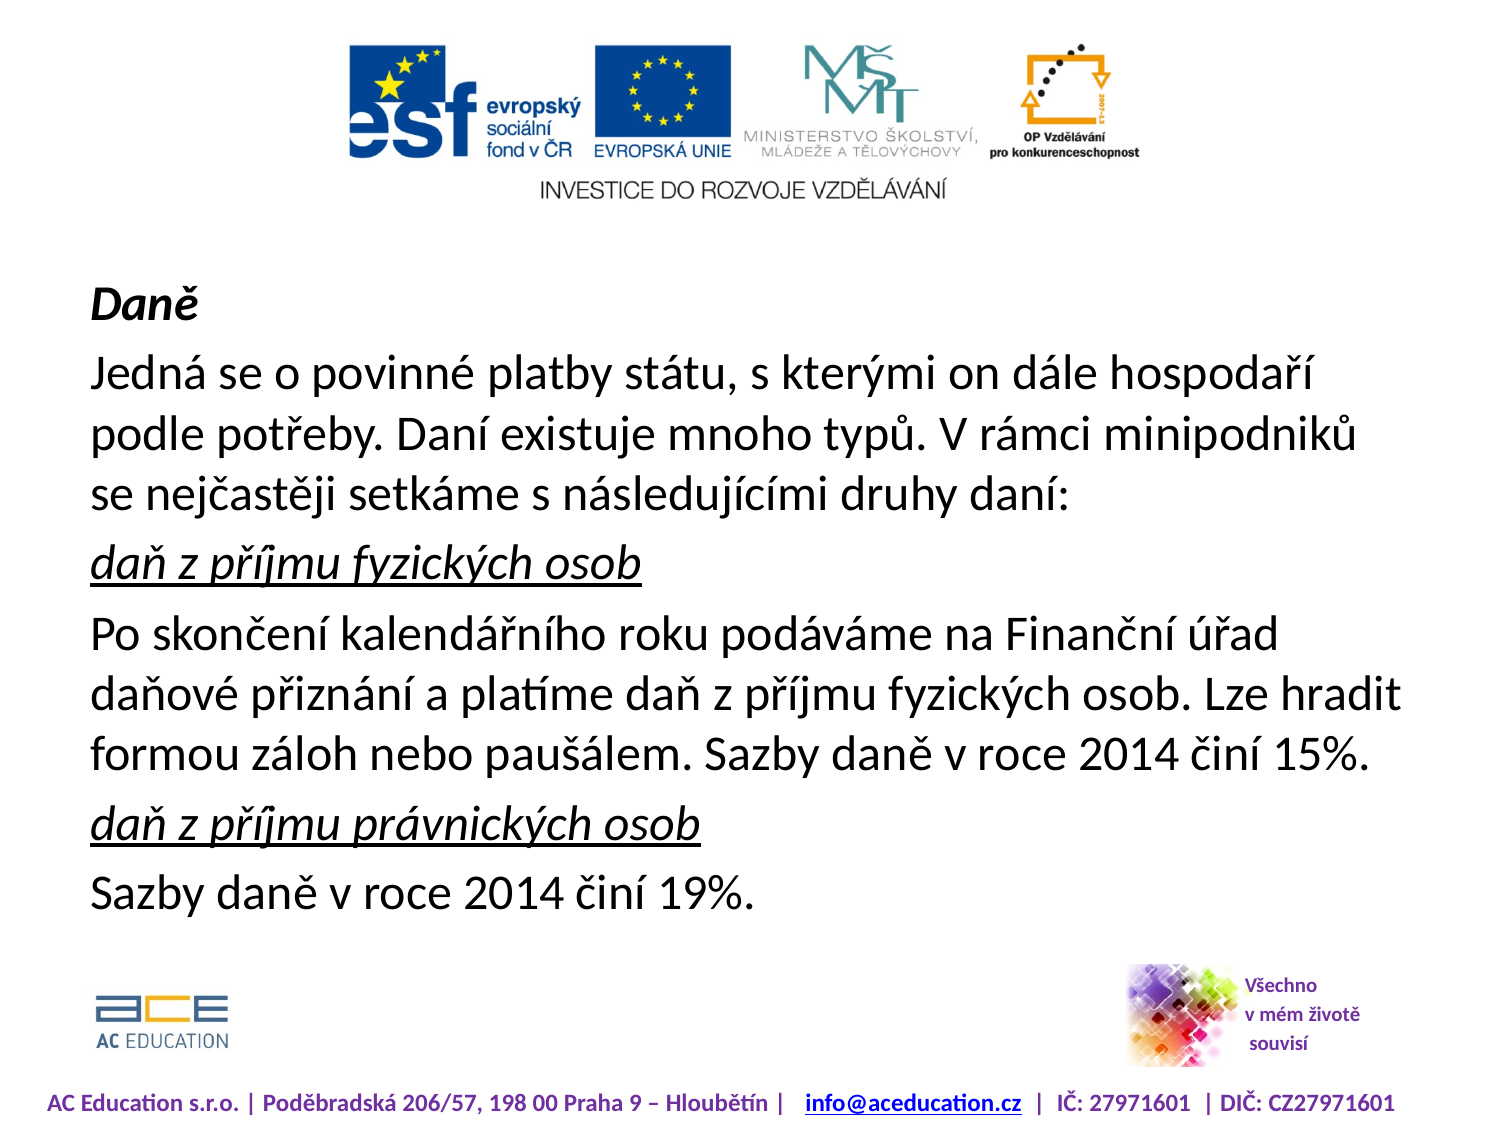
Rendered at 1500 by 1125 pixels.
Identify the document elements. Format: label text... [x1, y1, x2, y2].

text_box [1125, 960, 1386, 1080]
list Daně Jedná se o povinné platby státu, s kterými on dále hospodaří podle potřeby. Daní existuje mnoho typů. V rámci minipodniků se nejčastěji setkáme s následujícími druhy daní: daň z příjmu fyzických osob Po skončení kalendářního roku podáváme na Finanční úřad daňové přiznání a platíme daň z příjmu fyzických osob. Lze hradit formou záloh nebo paušálem. Sazby daně v roce 2014 činí 15%. daň z příjmu právnických osob Sazby daně v roce 2014 činí 19%. [75, 262, 1425, 976]
picture [306, 9, 1193, 227]
picture [52, 974, 270, 1070]
text_box AC Education s.r.o. | Poděbradská 206/57, 198 00 Praha 9 – Hloubětín | info@aceducation.cz | IČ: 27971601 | DIČ: CZ27971601 [32, 1079, 1468, 1125]
